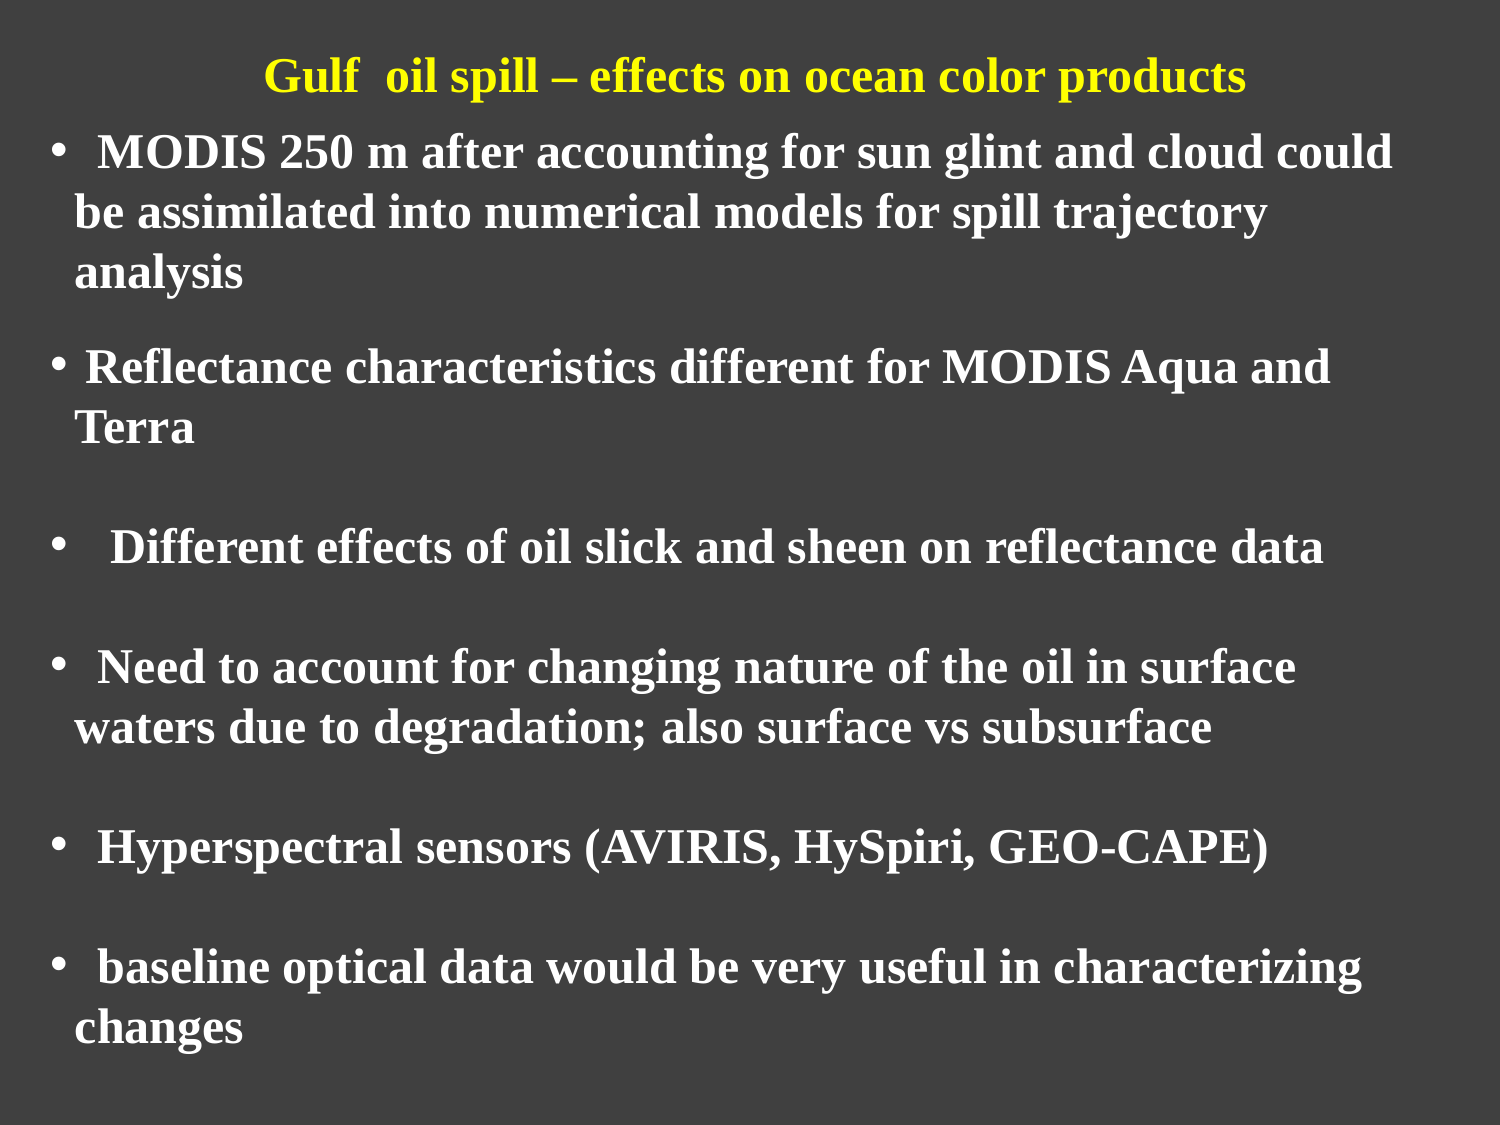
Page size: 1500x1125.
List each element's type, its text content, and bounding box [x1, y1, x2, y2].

text_box MODIS 250 m after accounting for sun glint and cloud could be assimilated into numerical models for spill trajectory analysis Reflectance characteristics different for MODIS Aqua and Terra Different effects of oil slick and sheen on reflectance data Need to account for changing nature of the oil in surface waters due to degradation; also surface vs subsurface Hyperspectral sensors (AVIRIS, HySpiri, GEO-CAPE) baseline optical data would be very useful in characterizing changes [35, 140, 1436, 1093]
text_box Gulf oil spill – effects on ocean color products [165, 34, 1345, 140]
